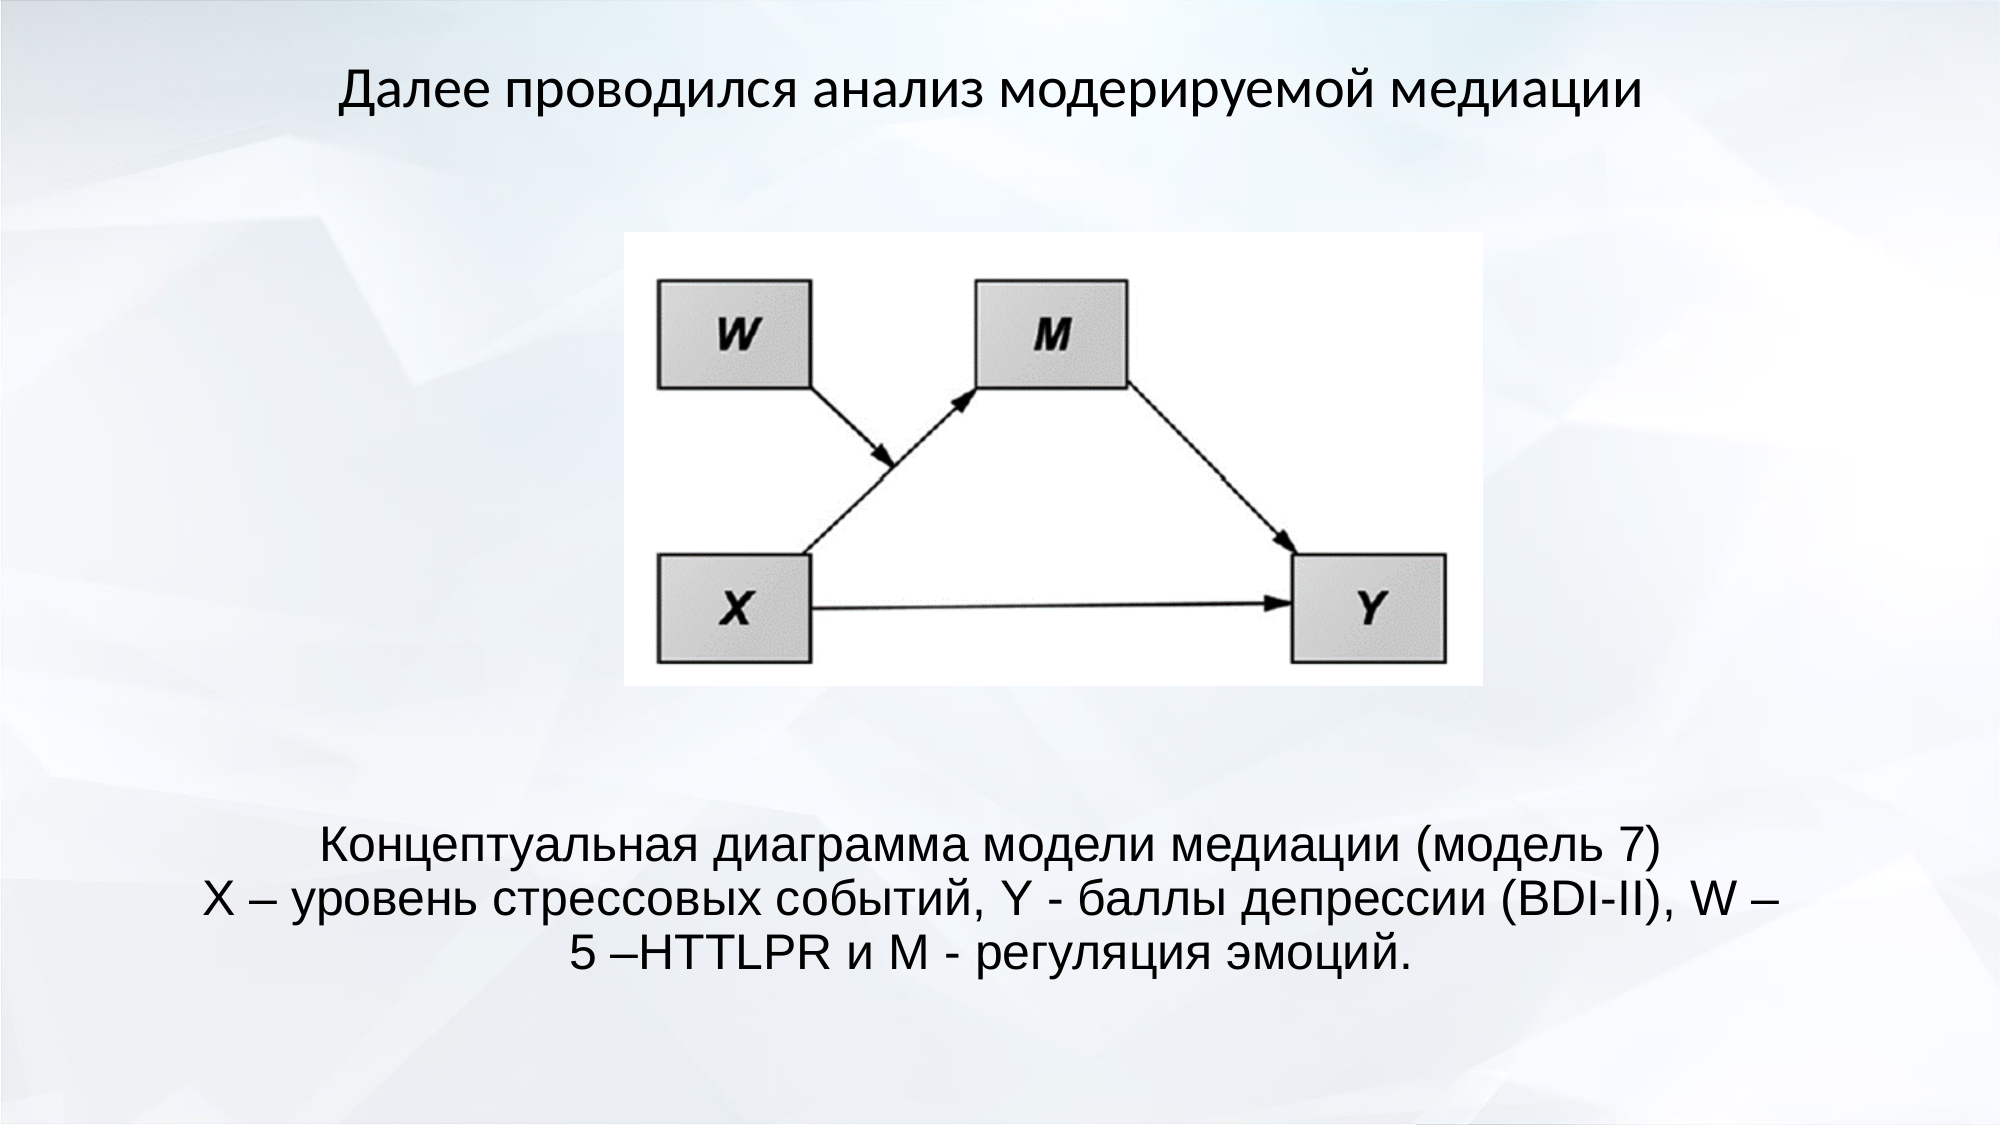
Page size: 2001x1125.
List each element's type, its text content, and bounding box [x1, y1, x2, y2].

text_box Далее проводился анализ модерируемой медиации [323, 42, 1660, 127]
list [624, 232, 1483, 686]
title Концептуальная диаграмма модели медиации (модель 7) X – уровень стрессовых событий, Y - баллы депрессии (BDI-II), W – 5 –HTTLPR и M - регуляция эмоций. [128, 790, 1854, 1008]
